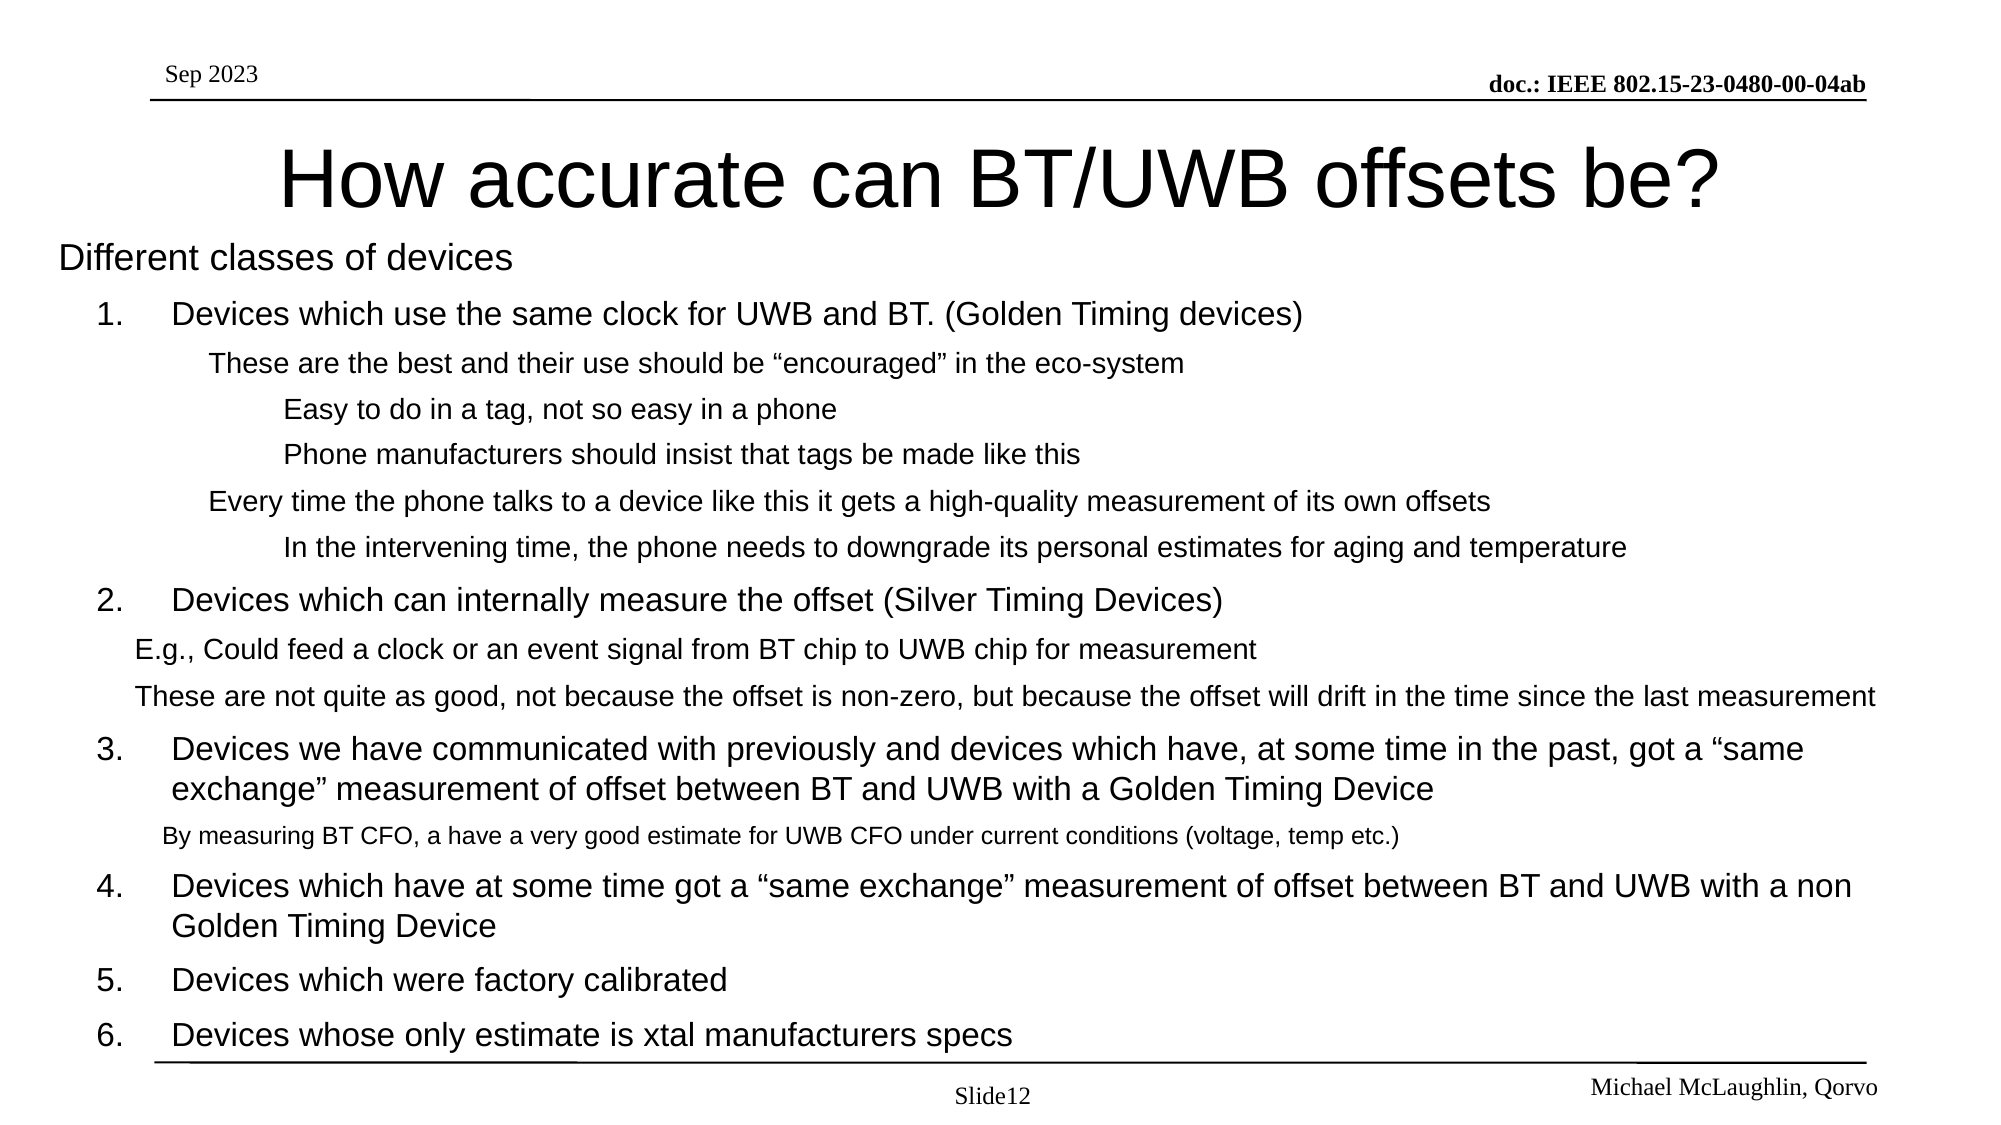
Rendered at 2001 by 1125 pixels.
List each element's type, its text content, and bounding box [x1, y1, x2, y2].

footer © 2023 Qorvo US, Inc. Qorvo Confidential & Proprietary Information [0, 1057, 2000, 1118]
list Different classes of devices Devices which use the same clock for UWB and BT. (Golden Timing devices) These are the best and their use should be “encouraged” in the eco-system Easy to do in a tag, not so easy in a phone Phone manufacturers should insist that tags be made like this Every time the phone talks to a device like this it gets a high-quality measurement of its own offsets In the intervening time, the phone needs to downgrade its personal estimates for aging and temperature Devices which can internally measure the offset (Silver Timing Devices) E.g., Could feed a clock or an event signal from BT chip to UWB chip for measurement These are not quite as good, not because the offset is non-zero, but because the offset will drift in the time since the last measurement Devices we have communicated with previously and devices which have, at some time in the past, got a “same exchange” measurement of offset between BT and UWB with a Golden Timing Device By measuring BT CFO, a have a very good estimate for UWB CFO under current conditions (voltage, temp etc.) Devices which have at some time got a “same exchange” measurement of offset between BT and UWB with a non Golden Timing Device Devices which were factory calibrated Devices whose only estimate is xtal manufacturers specs [43, 224, 1969, 1057]
slide_number Slide12 [921, 1075, 1065, 1115]
title How accurate can BT/UWB offsets be? [0, 112, 2000, 237]
